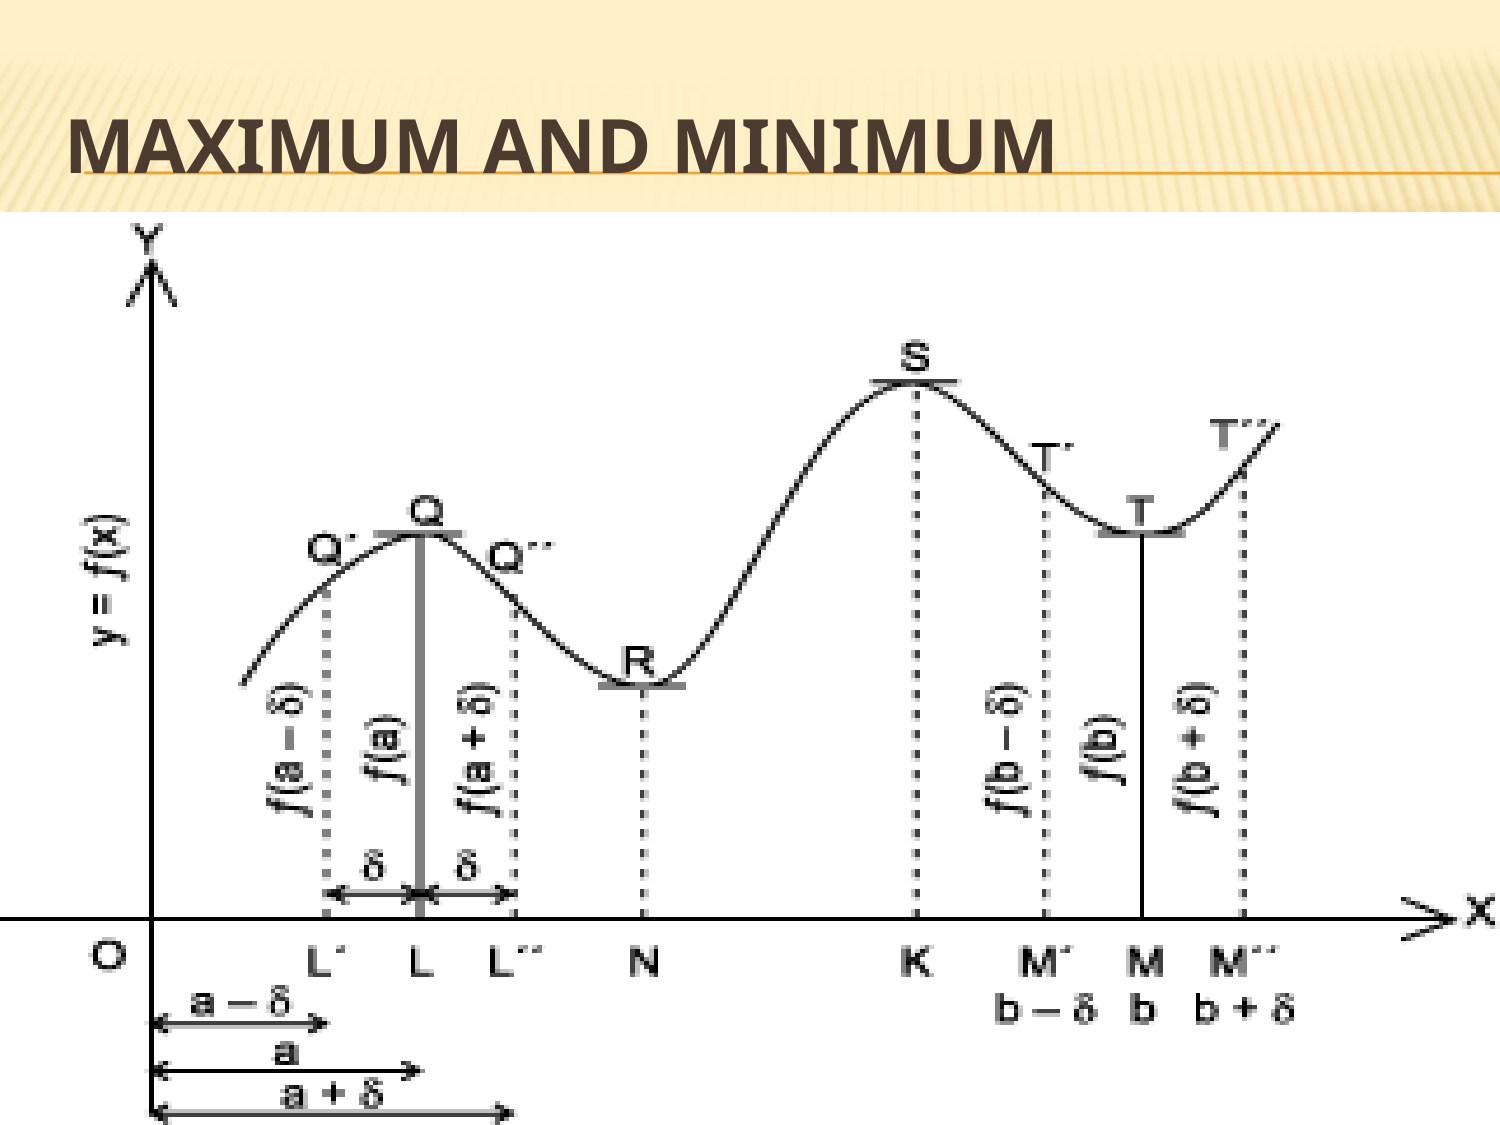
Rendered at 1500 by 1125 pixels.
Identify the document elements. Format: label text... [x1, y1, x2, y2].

title Maximum and Minimum [49, 75, 1475, 211]
picture [0, 212, 1500, 1125]
